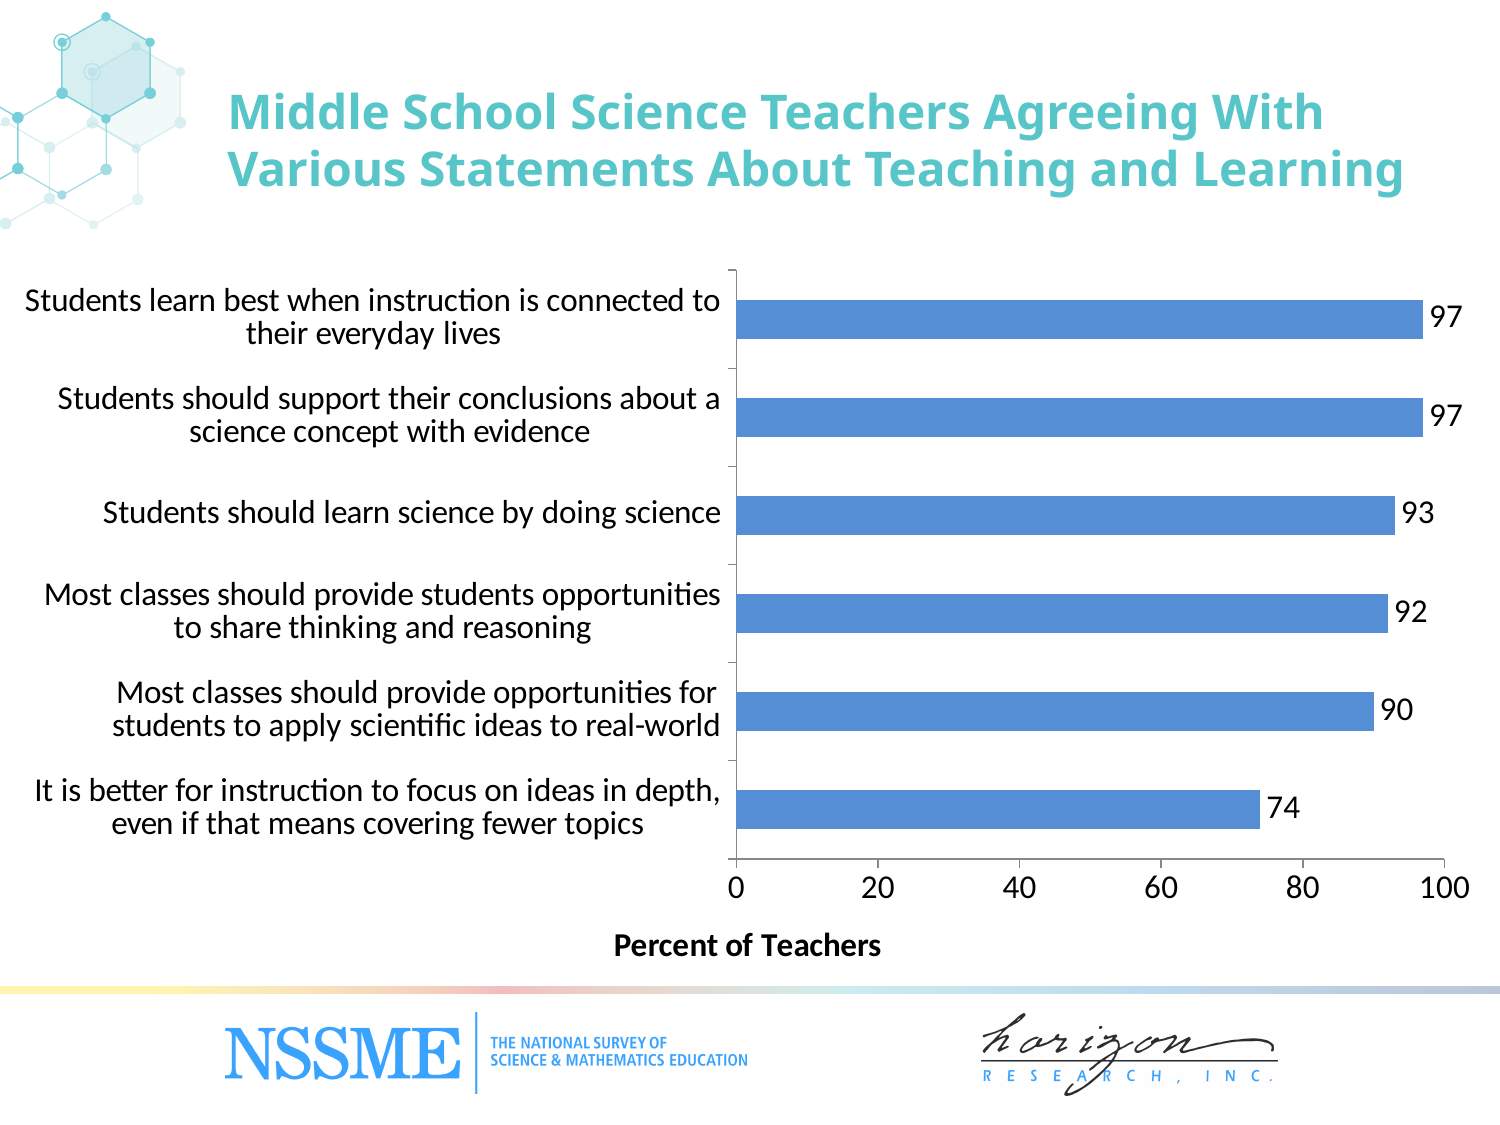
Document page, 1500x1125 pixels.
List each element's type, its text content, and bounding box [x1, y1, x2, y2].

picture [0, 0, 1500, 1125]
text_box Middle School Science Teachers Agreeing With Various Statements About Teaching and Learning [212, 45, 1424, 233]
chart [24, 249, 1484, 985]
